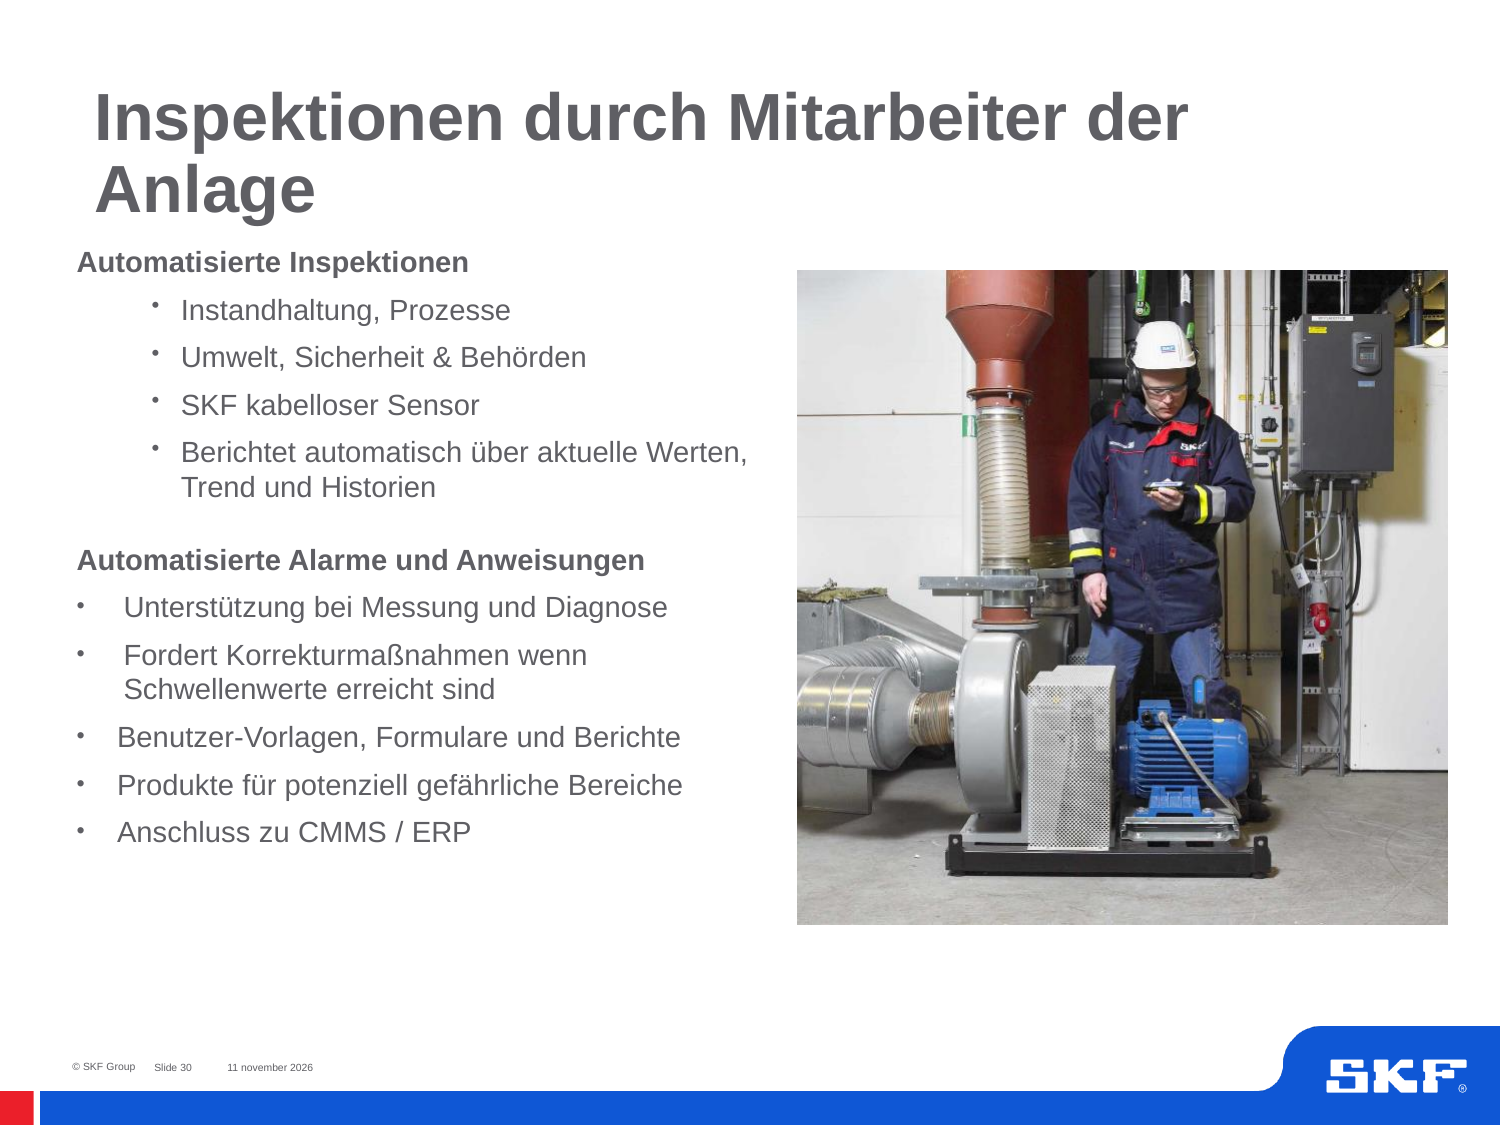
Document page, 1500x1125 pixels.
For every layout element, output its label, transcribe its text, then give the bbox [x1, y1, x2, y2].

picture [0, 1022, 1500, 1125]
list Automatisierte Inspektionen Instandhaltung, Prozesse Umwelt, Sicherheit & Behörden SKF kabelloser Sensor Berichtet automatisch über aktuelle Werten, Trend und Historien Automatisierte Alarme und Anweisungen Unterstützung bei Messung und Diagnose Fordert Korrekturmaßnahmen wenn Schwellenwerte erreicht sind Benutzer-Vorlagen, Formulare und Berichte Produkte für potenziell gefährliche Bereiche Anschluss zu CMMS / ERP [76, 243, 768, 1012]
title Inspektionen durch Mitarbeiter der Anlage [94, 82, 1406, 229]
picture [796, 270, 1448, 926]
